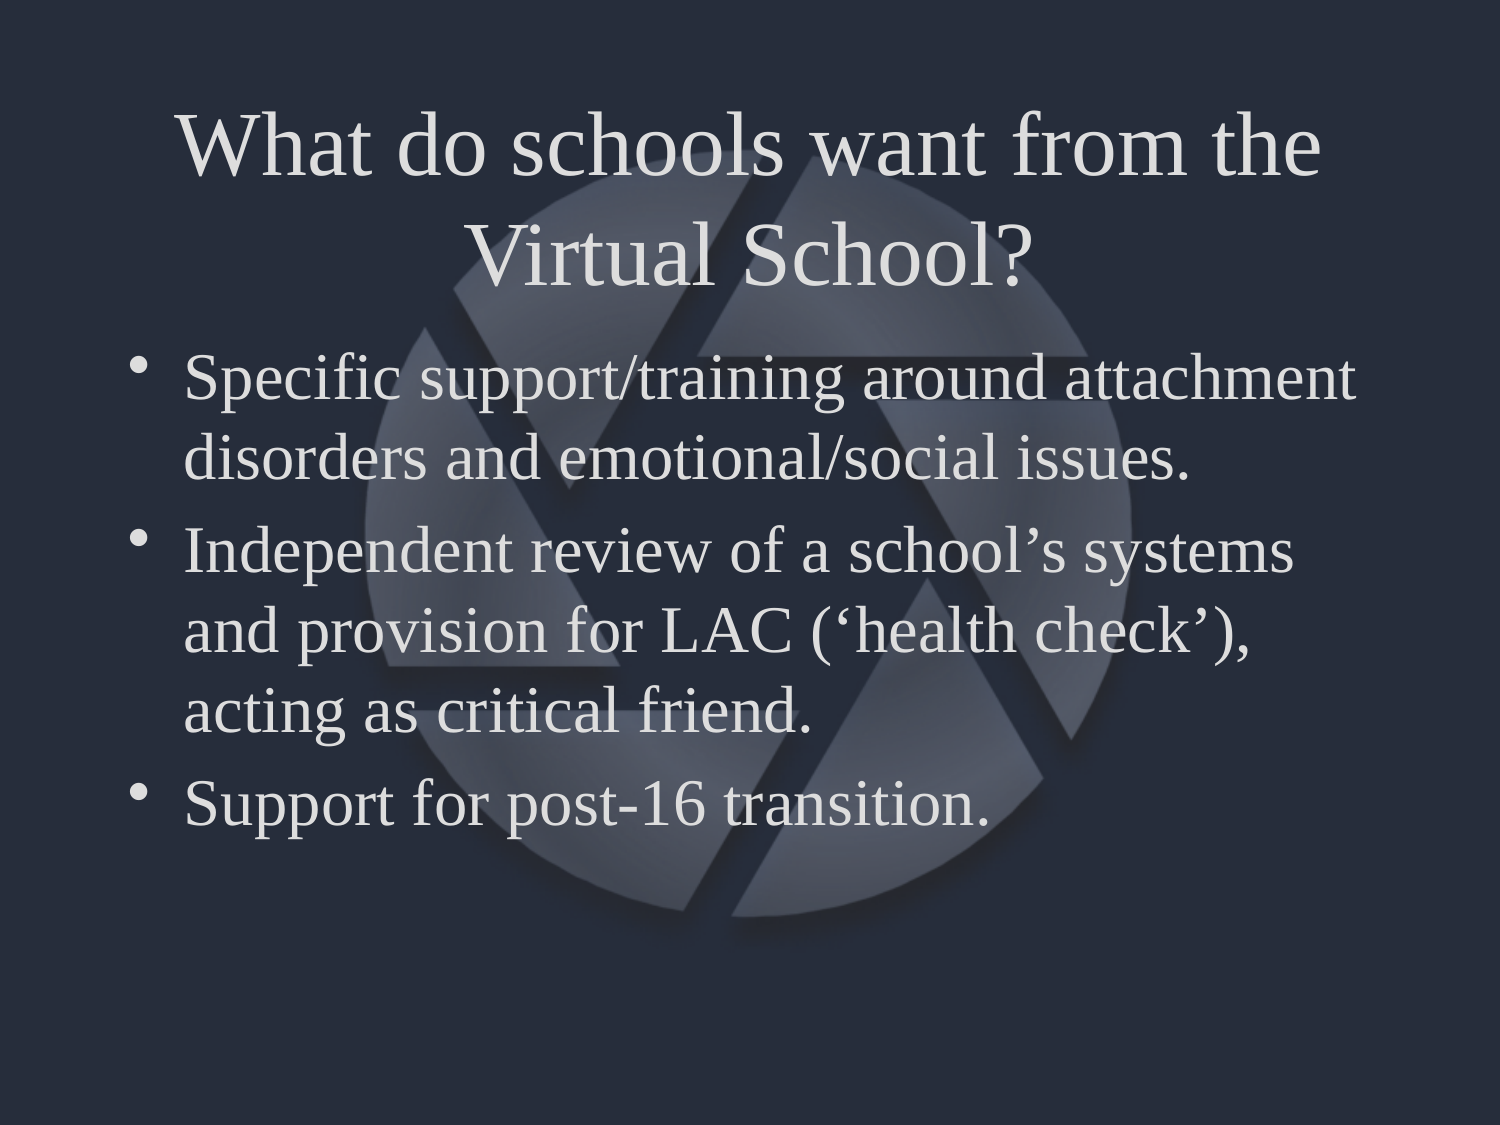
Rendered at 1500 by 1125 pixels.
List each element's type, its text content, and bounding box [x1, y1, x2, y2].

list Specific support/training around attachment disorders and emotional/social issues. Independent review of a school’s systems and provision for LAC (‘health check’), acting as critical friend. Support for post-16 transition. [112, 324, 1388, 1000]
title What do schools want from the Virtual School? [112, 99, 1388, 288]
picture [0, 0, 1500, 1125]
